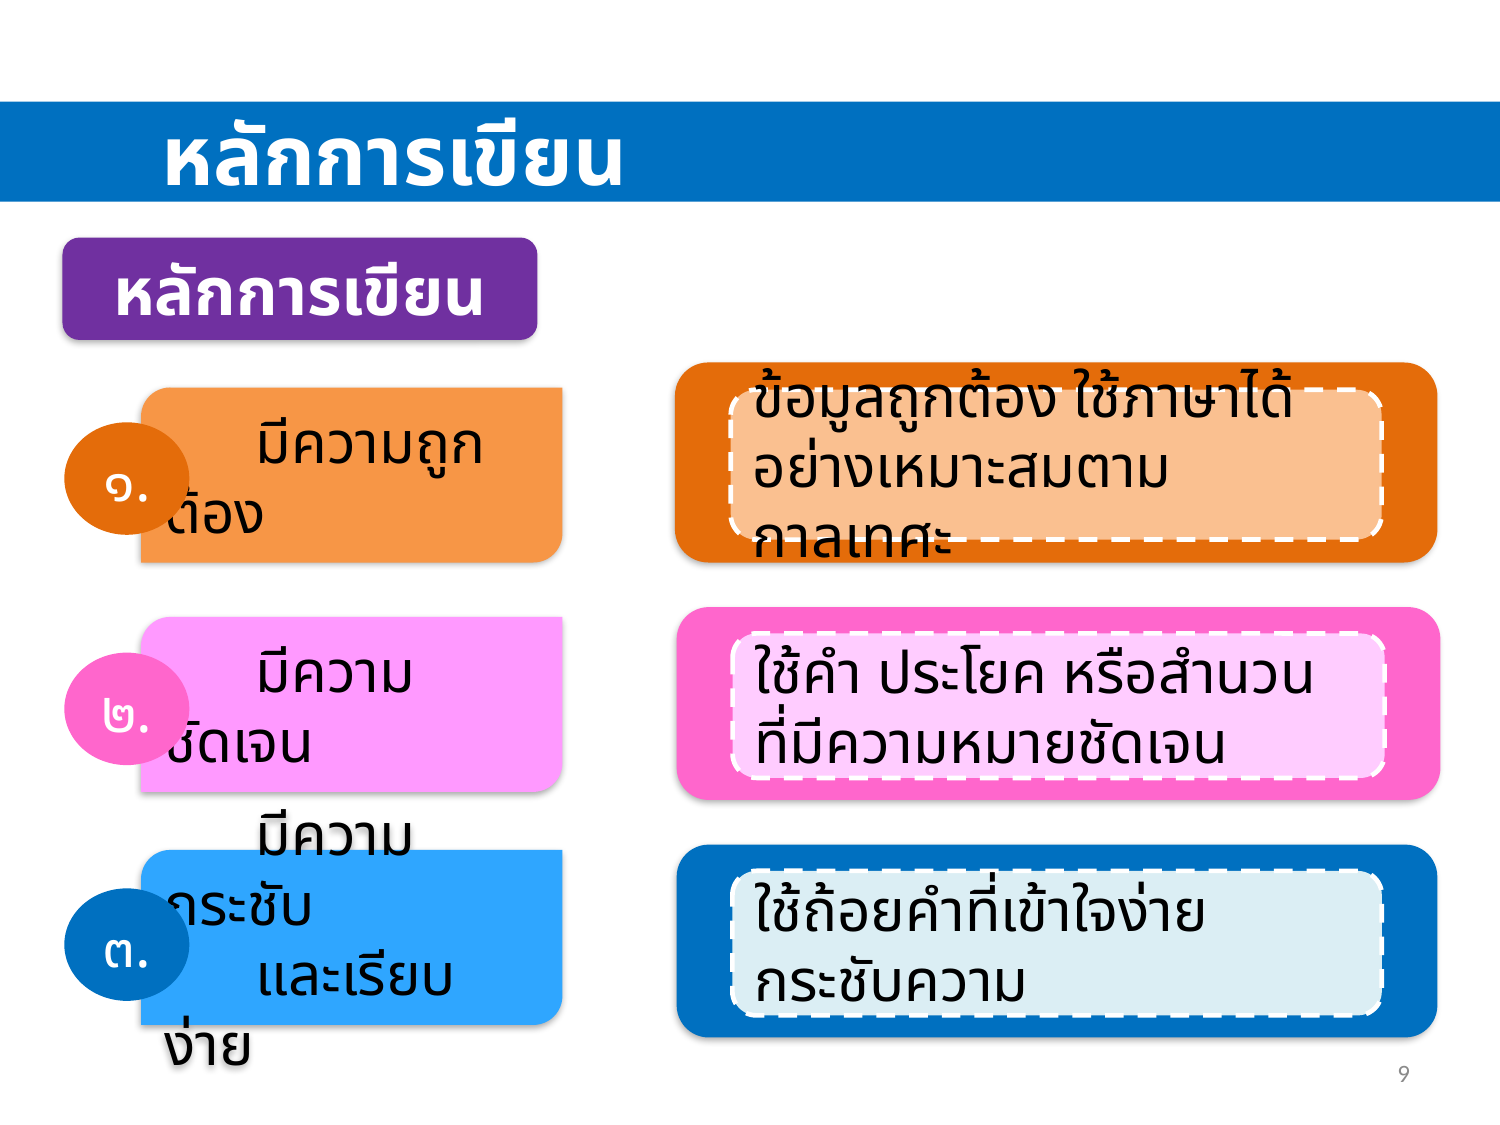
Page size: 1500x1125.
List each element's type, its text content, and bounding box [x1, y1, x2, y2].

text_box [63, 849, 563, 1026]
text_box หลักการเขียน [0, 100, 1500, 204]
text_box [676, 606, 1441, 801]
text_box หลักการเขียน [60, 235, 540, 343]
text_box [63, 616, 563, 793]
slide_number 9 [1074, 1046, 1425, 1103]
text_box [674, 362, 1438, 563]
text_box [676, 844, 1438, 1038]
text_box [63, 387, 563, 563]
